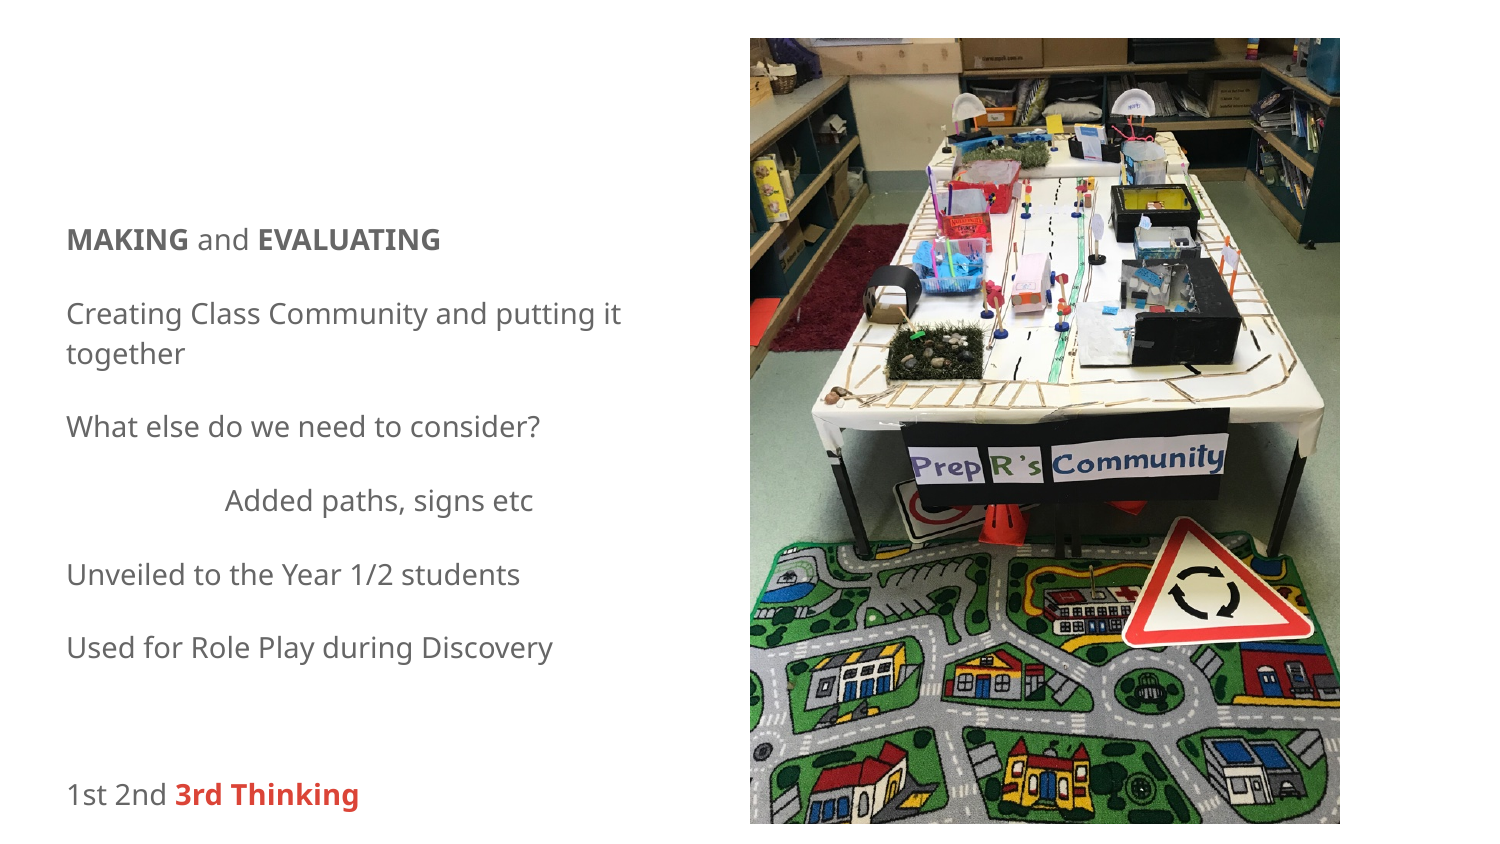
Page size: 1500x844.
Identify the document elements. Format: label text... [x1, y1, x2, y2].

picture [749, 37, 1340, 824]
list MAKING and EVALUATING Creating Class Community and putting it together What else do we need to consider? Added paths, signs etc Unveiled to the Year 1/2 students Used for Role Play during Discovery 1st 2nd 3rd Thinking [51, 201, 708, 750]
